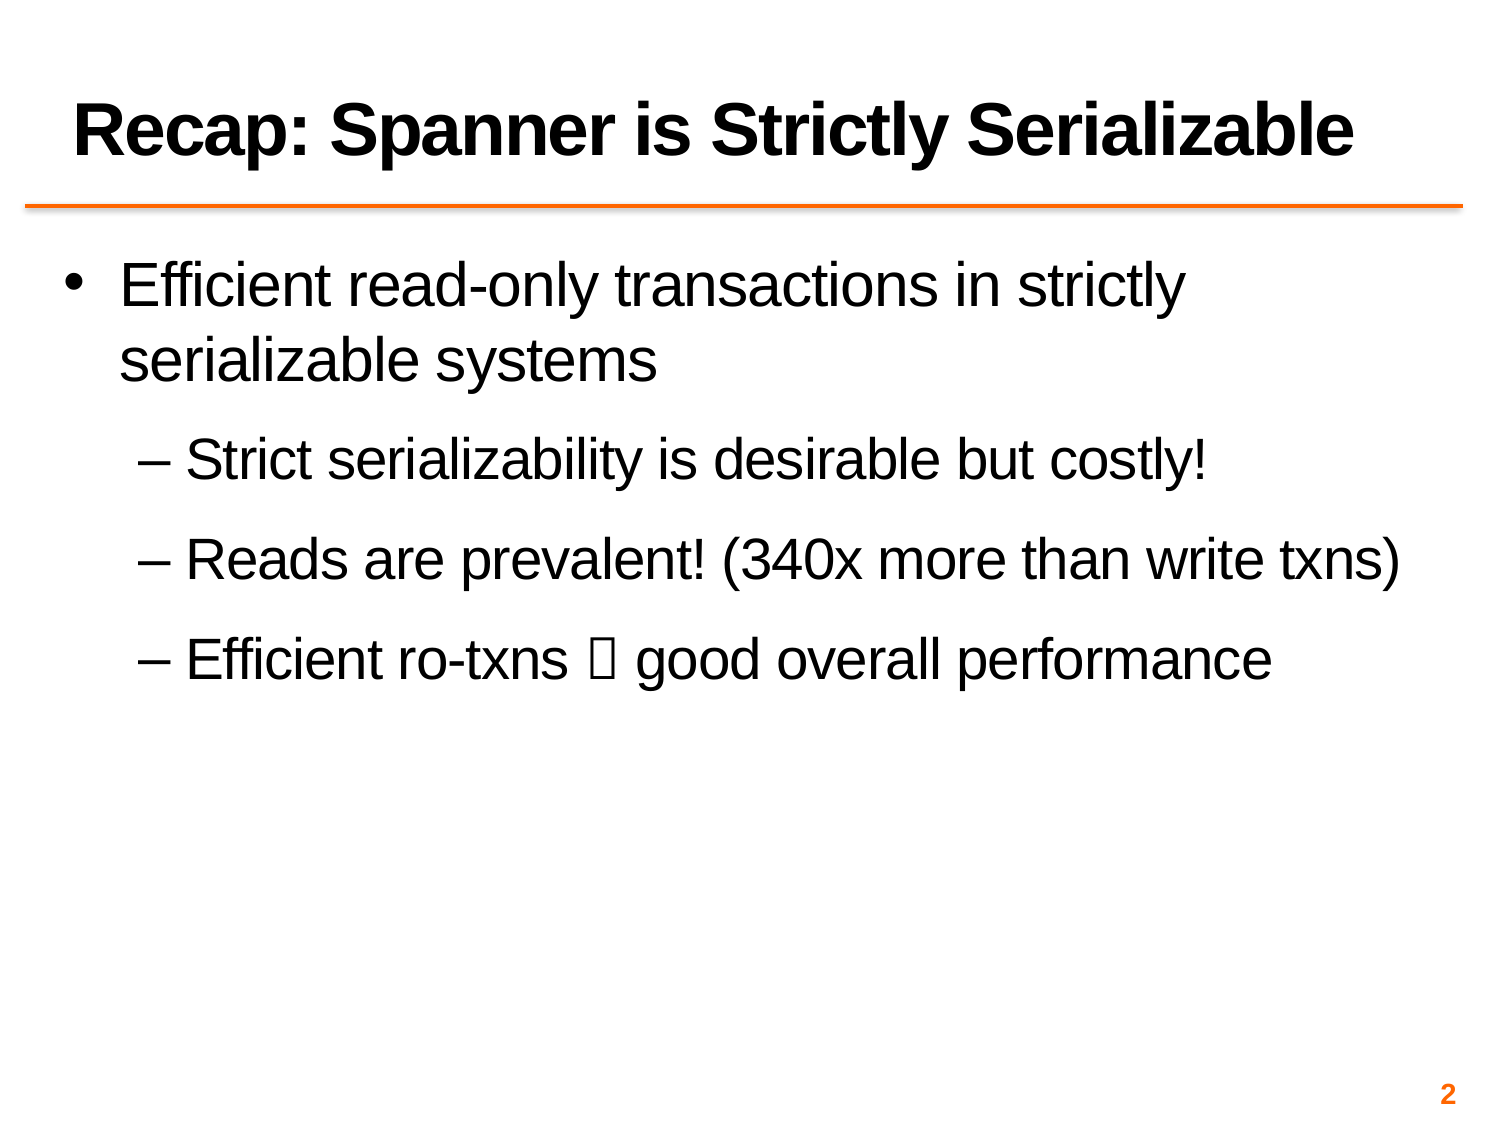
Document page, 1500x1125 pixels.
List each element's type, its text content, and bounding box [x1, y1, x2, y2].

slide_number 2 [1112, 1074, 1463, 1110]
list Efficient read-only transactions in strictly serializable systems Strict serializability is desirable but costly! Reads are prevalent! (340x more than write txns) Efficient ro-txns  good overall performance [57, 237, 1463, 1060]
title Recap: Spanner is Strictly Serializable [57, 2, 1463, 178]
